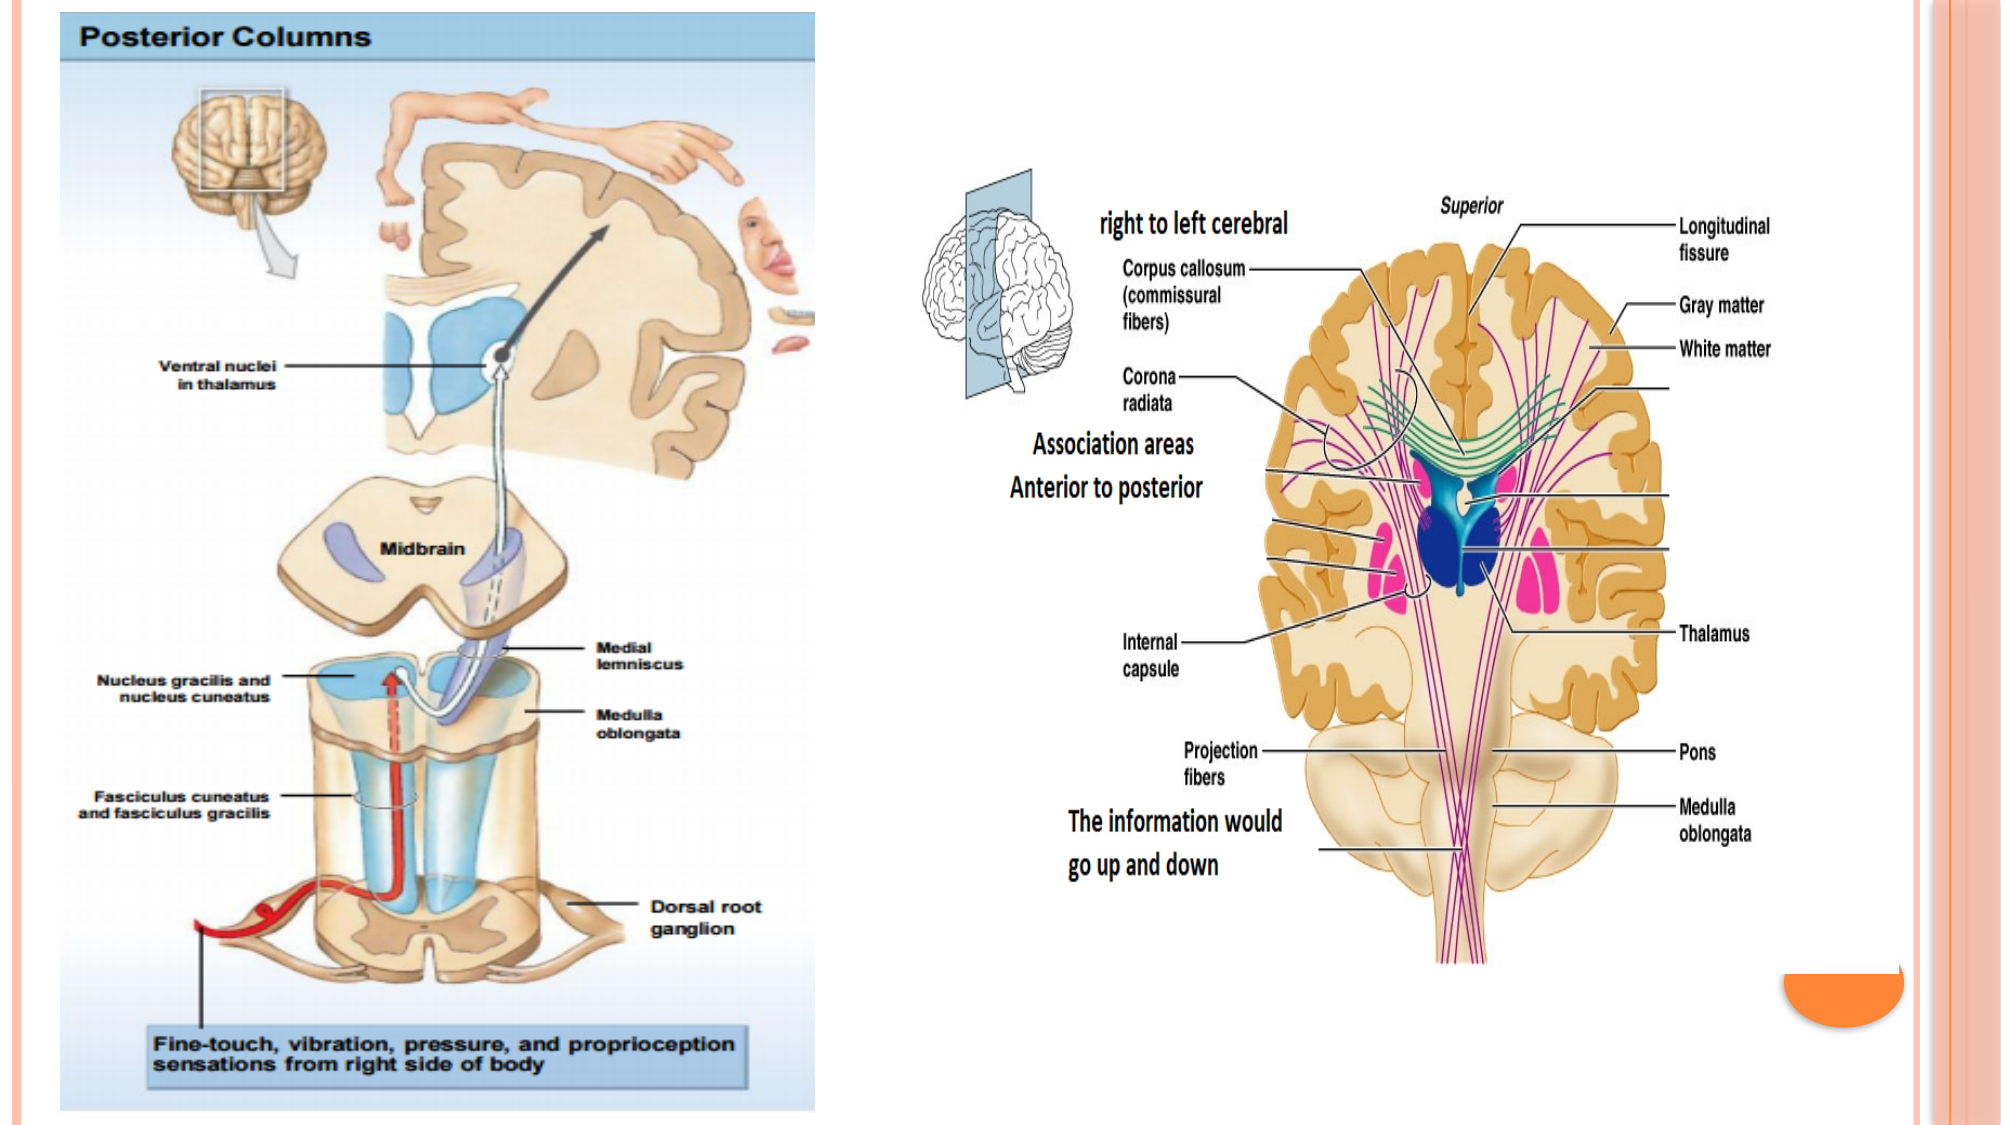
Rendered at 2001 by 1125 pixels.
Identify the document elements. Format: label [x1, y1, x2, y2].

picture [878, 154, 1900, 975]
list [59, 11, 816, 1114]
